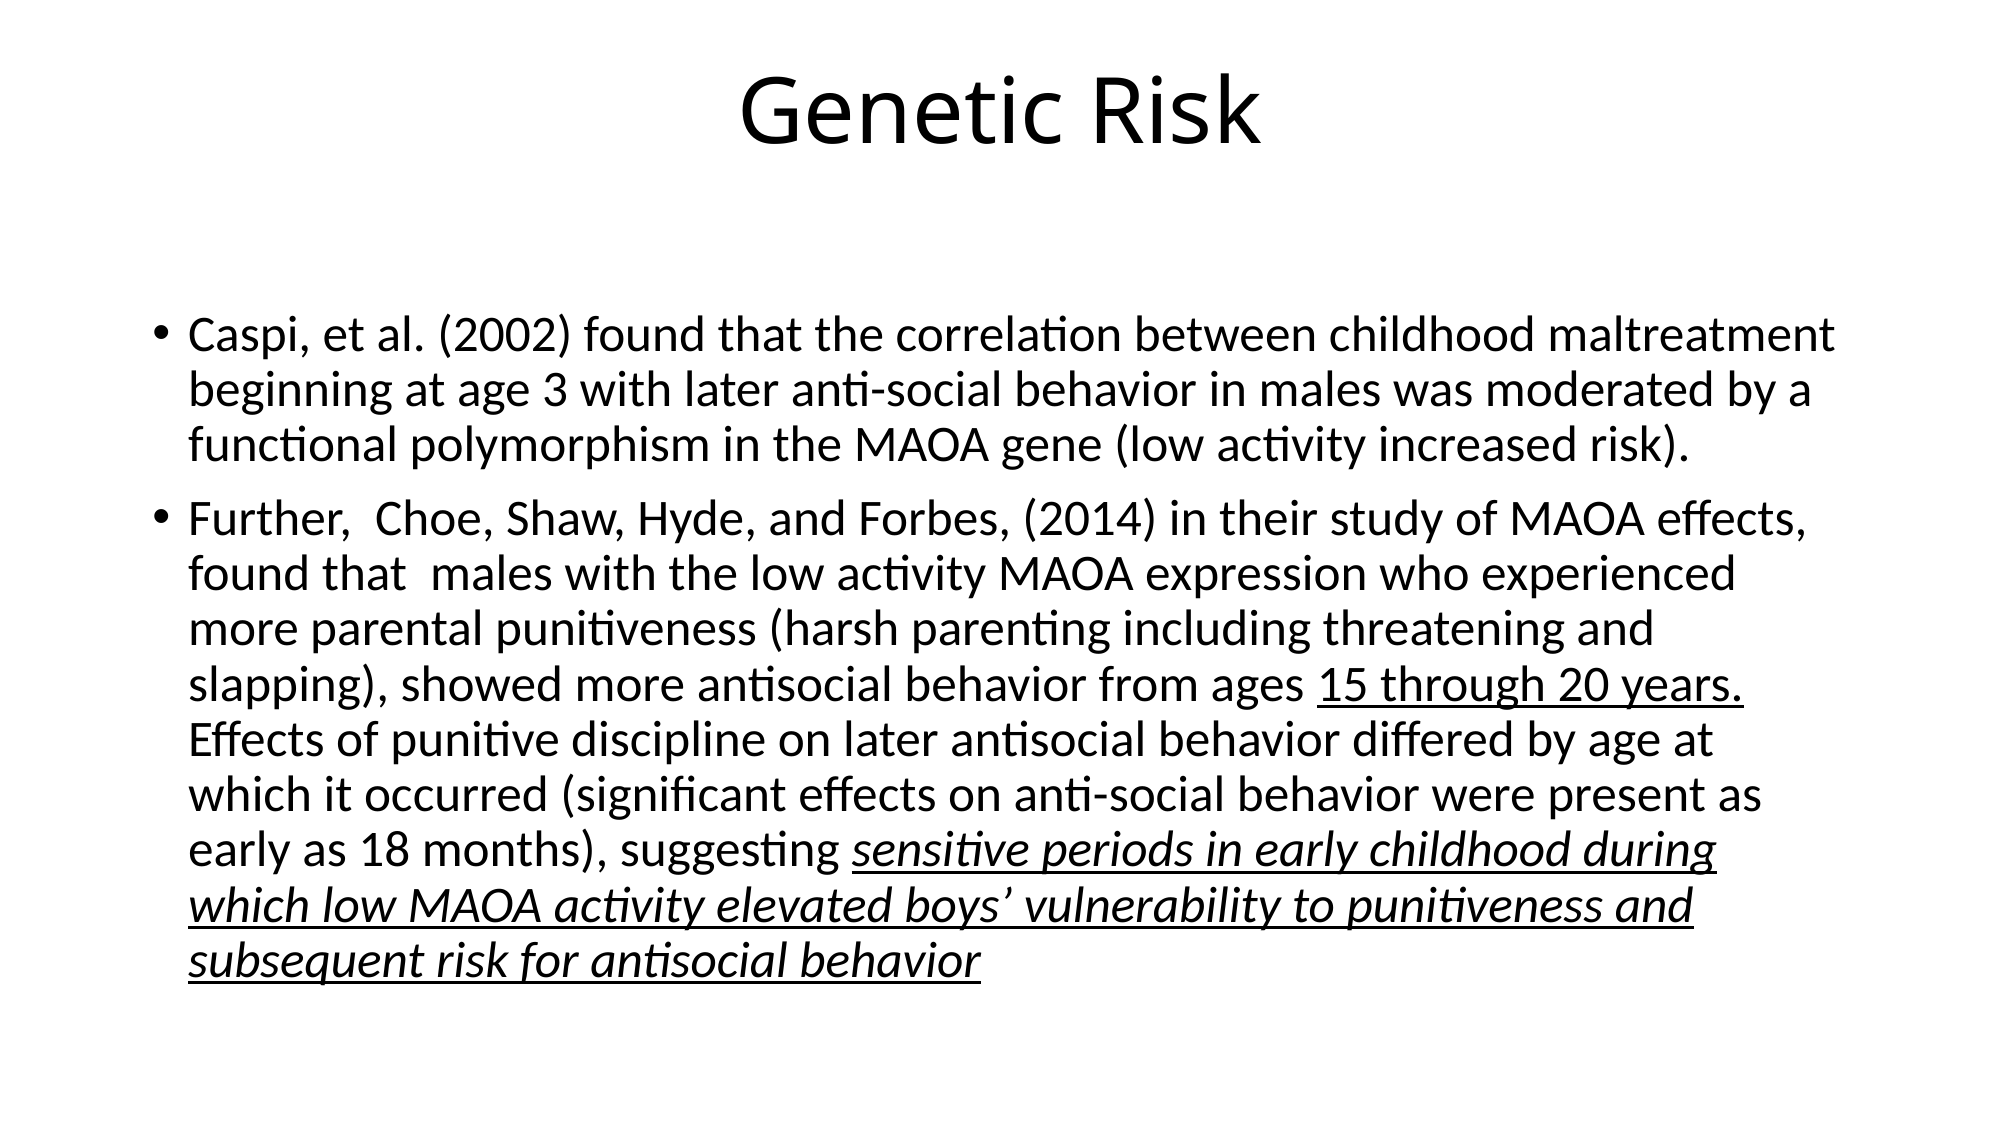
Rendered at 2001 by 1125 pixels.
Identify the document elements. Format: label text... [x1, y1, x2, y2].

title Genetic Risk [137, 59, 1863, 278]
list Caspi, et al. (2002) found that the correlation between childhood maltreatment beginning at age 3 with later anti-social behavior in males was moderated by a functional polymorphism in the MAOA gene (low activity increased risk). Further, Choe, Shaw, Hyde, and Forbes, (2014) in their study of MAOA effects, found that males with the low activity MAOA expression who experienced more parental punitiveness (harsh parenting including threatening and slapping), showed more antisocial behavior from ages 15 through 20 years. Effects of punitive discipline on later antisocial behavior differed by age at which it occurred (significant effects on anti-social behavior were present as early as 18 months), suggesting sensitive periods in early childhood during which low MAOA activity elevated boys’ vulnerability to punitiveness and subsequent risk for antisocial behavior [137, 299, 1863, 1014]
